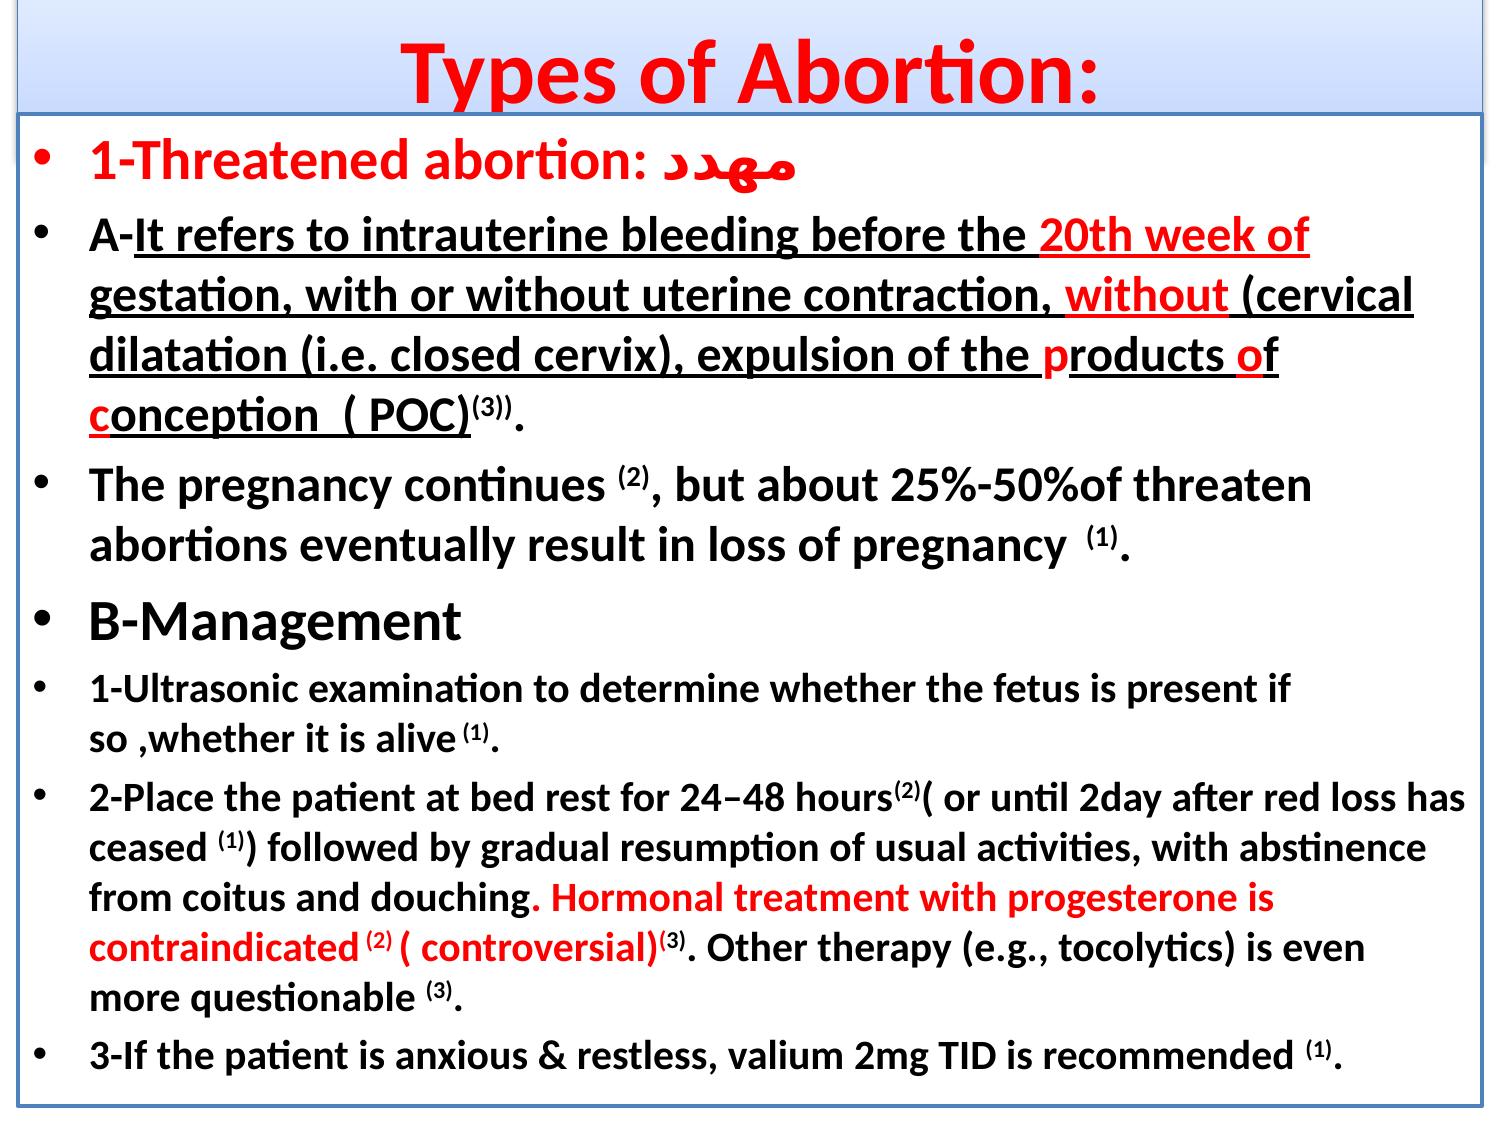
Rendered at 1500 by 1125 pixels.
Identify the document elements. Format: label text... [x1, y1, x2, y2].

slide_number [1074, 1042, 1425, 1103]
title Types of Abortion: [17, 0, 1483, 112]
list 1-Threatened abortion: مهدد A-It refers to intrauterine bleeding before the 20th week of gestation, with or without uterine contraction, without (cervical dilatation (i.e. closed cervix), expulsion of the products of conception ( POC)(3)). The pregnancy continues (2), but about 25%-50%of threaten abortions eventually result in loss of pregnancy (1). B-Management 1-Ultrasonic examination to determine whether the fetus is present if so ,whether it is alive (1). 2-Place the patient at bed rest for 24–48 hours(2)( or until 2day after red loss has ceased (1)) followed by gradual resumption of usual activities, with abstinence from coitus and douching. Hormonal treatment with progesterone is contraindicated (2) ( controversial)(3). Other therapy (e.g., tocolytics) is even more questionable (3). 3-If the patient is anxious & restless, valium 2mg TID is recommended (1). [16, 112, 1484, 1108]
